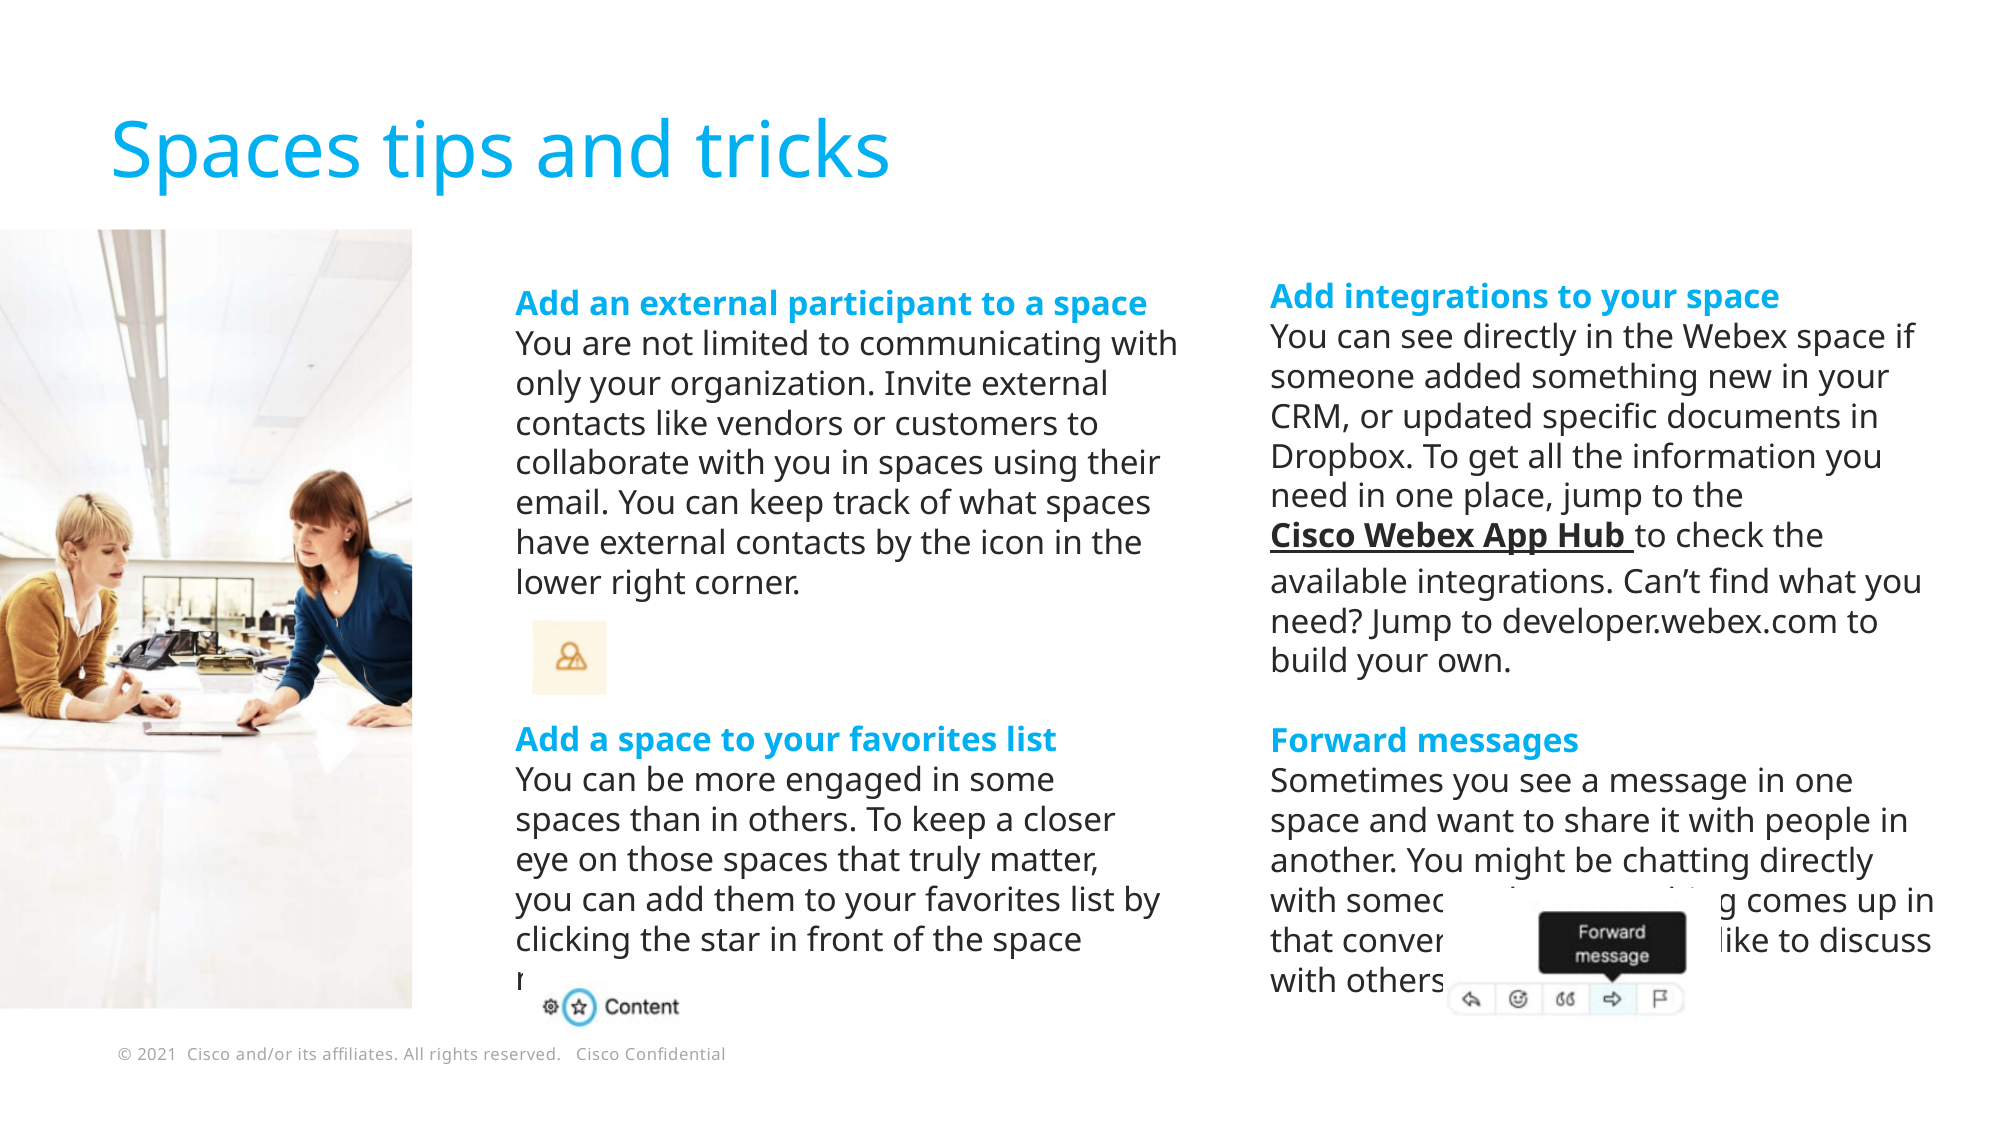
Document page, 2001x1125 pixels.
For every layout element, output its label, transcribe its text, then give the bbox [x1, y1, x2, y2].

title Spaces tips and tricks [95, 74, 1922, 235]
picture [1442, 888, 1721, 1029]
text_box Add integrations to your space You can see directly in the Webex space if someone added something new in your CRM, or updated specific documents in Dropbox. To get all the information you need in one place, jump to the Cisco Webex App Hub to check the available integrations. Can’t find what you need? Jump to developer.webex.com to build your own. Forward messages Sometimes you see a message in one space and want to share it with people in another. You might be chatting directly with someone, but something comes up in that conversation that you'd like to discuss with others. [1255, 267, 1960, 1007]
text_box Add a space to your favorites list You can be more engaged in some spaces than in others. To keep a closer eye on those spaces that truly matter, you can add them to your favorites list by clicking the star in front of the space name. [500, 710, 1180, 1005]
text_box Add an external participant to a space You are not limited to communicating with only your organization. Invite external contacts like vendors or customers to collaborate with you in spaces using their email. You can keep track of what spaces have external contacts by the icon in the lower right corner. [500, 274, 1205, 609]
picture [522, 611, 620, 707]
picture [522, 967, 715, 1042]
picture [0, 217, 432, 1020]
